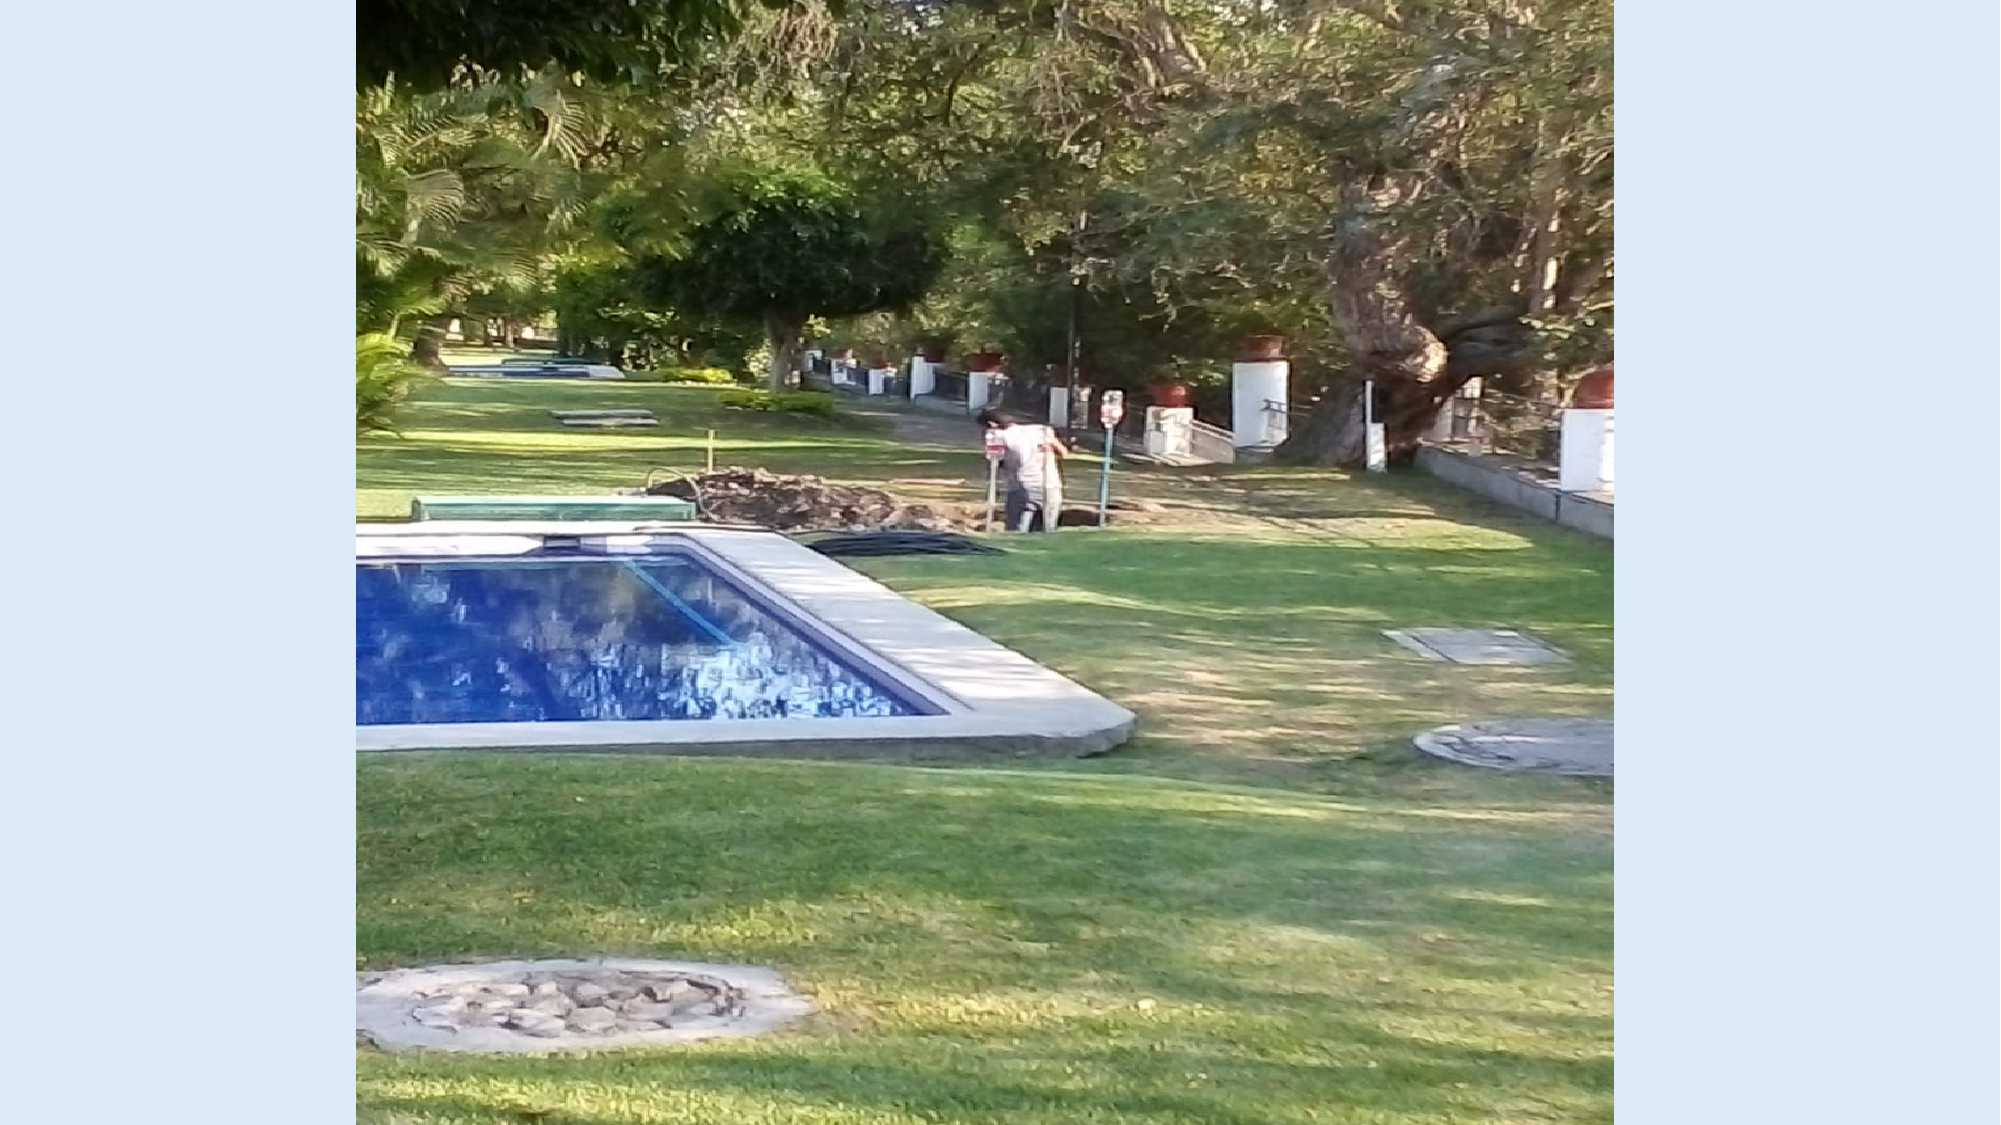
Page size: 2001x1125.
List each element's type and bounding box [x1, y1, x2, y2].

picture [356, 0, 1614, 1125]
